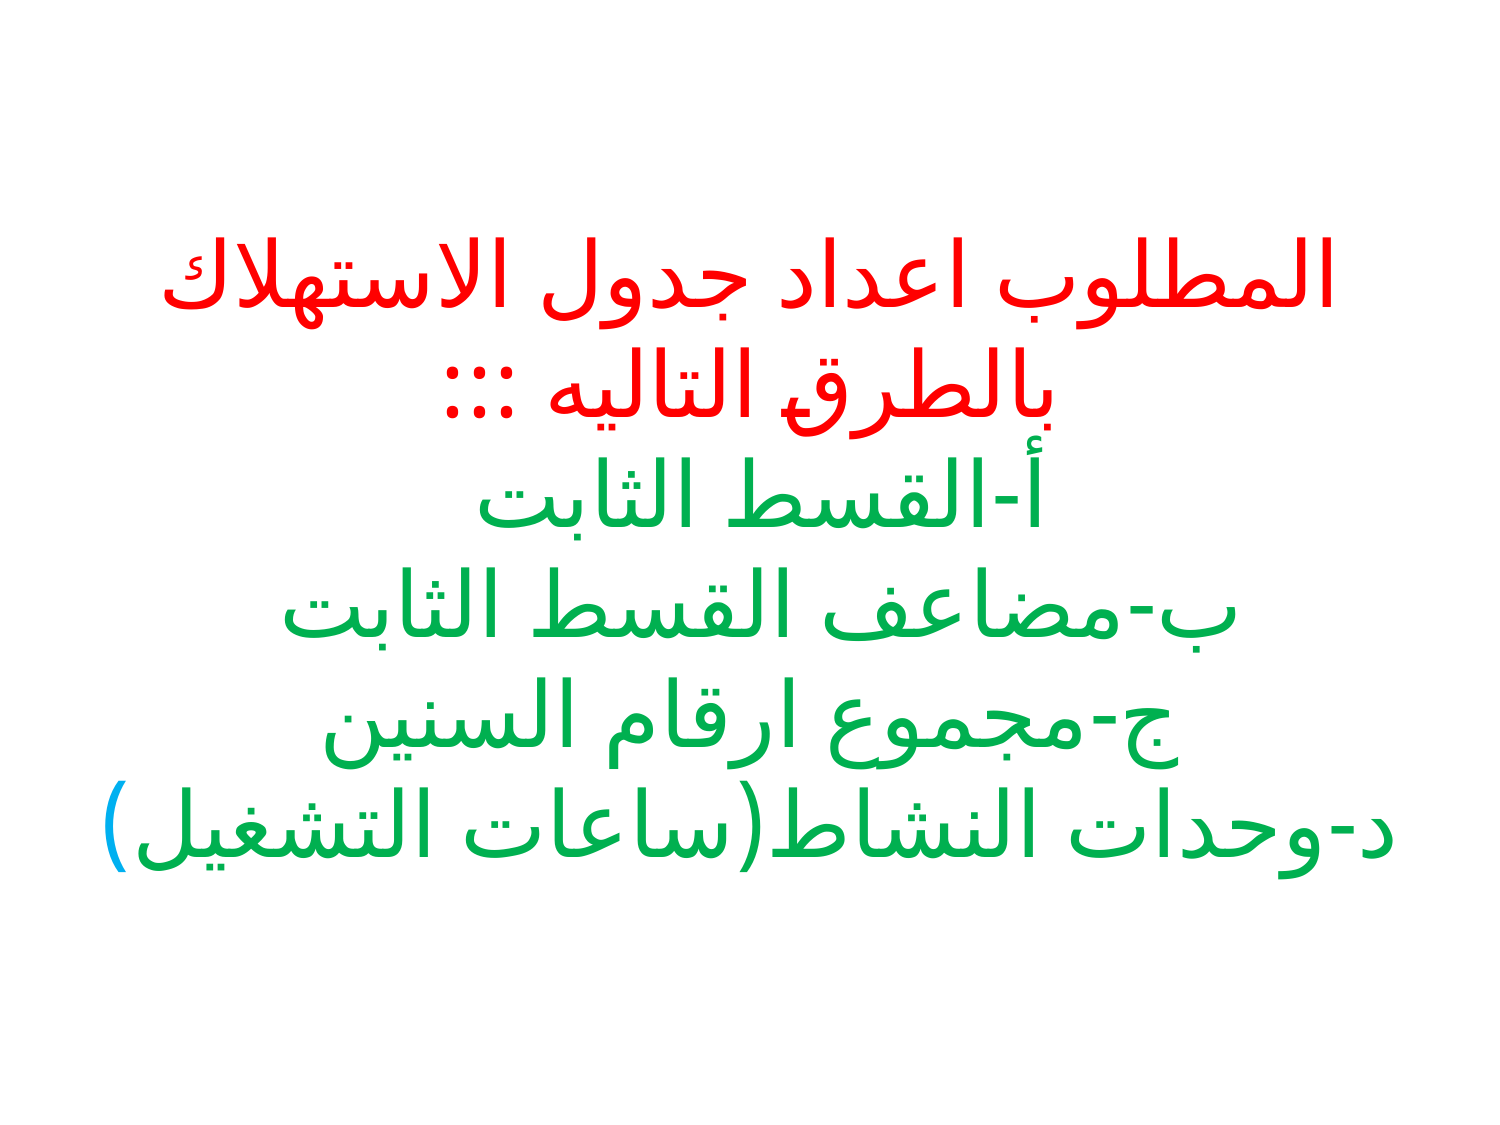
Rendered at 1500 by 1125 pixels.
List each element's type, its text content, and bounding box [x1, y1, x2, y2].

title المطلوب اعداد جدول الاستهلاك بالطرق التاليه ::: أ-القسط الثابت ب-مضاعف القسط الثابت ج-مجموع ارقام السنين د-وحدات النشاط(ساعات التشغيل) [75, 45, 1425, 1047]
